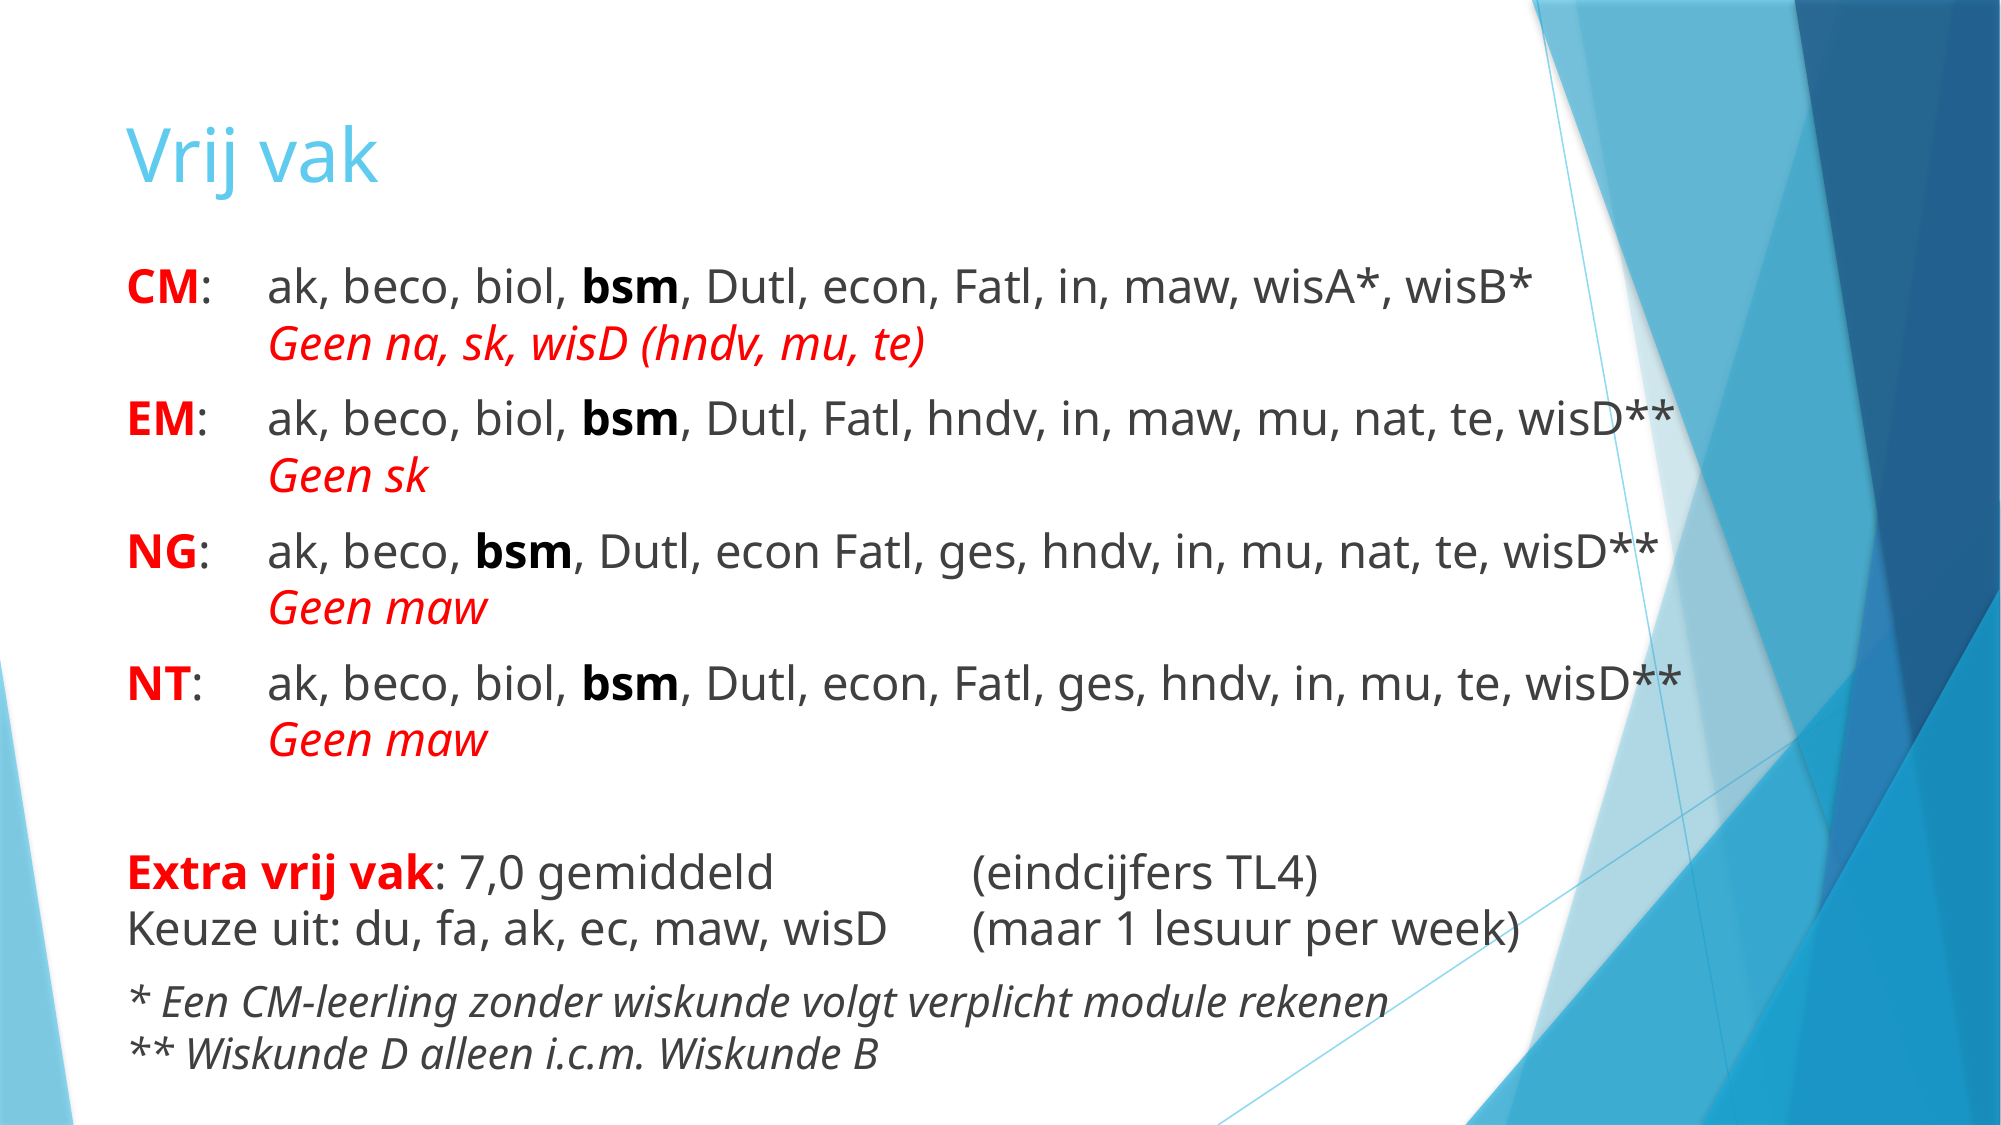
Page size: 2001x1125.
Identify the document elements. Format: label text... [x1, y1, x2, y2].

list CM: ak, beco, biol, bsm, Dutl, econ, Fatl, in, maw, wisA*, wisB* Geen na, sk, wisD (hndv, mu, te) EM: ak, beco, biol, bsm, Dutl, Fatl, hndv, in, maw, mu, nat, te, wisD** Geen sk NG: ak, beco, bsm, Dutl, econ Fatl, ges, hndv, in, mu, nat, te, wisD** Geen maw NT: ak, beco, biol, bsm, Dutl, econ, Fatl, ges, hndv, in, mu, te, wisD** Geen maw Extra vrij vak: 7,0 gemiddeld (eindcijfers TL4) Keuze uit: du, fa, ak, ec, maw, wisD (maar 1 lesuur per week) * Een CM-leerling zonder wiskunde volgt verplicht module rekenen ** Wiskunde D alleen i.c.m. Wiskunde B [111, 249, 1716, 1103]
title Vrij vak [111, 99, 1522, 249]
